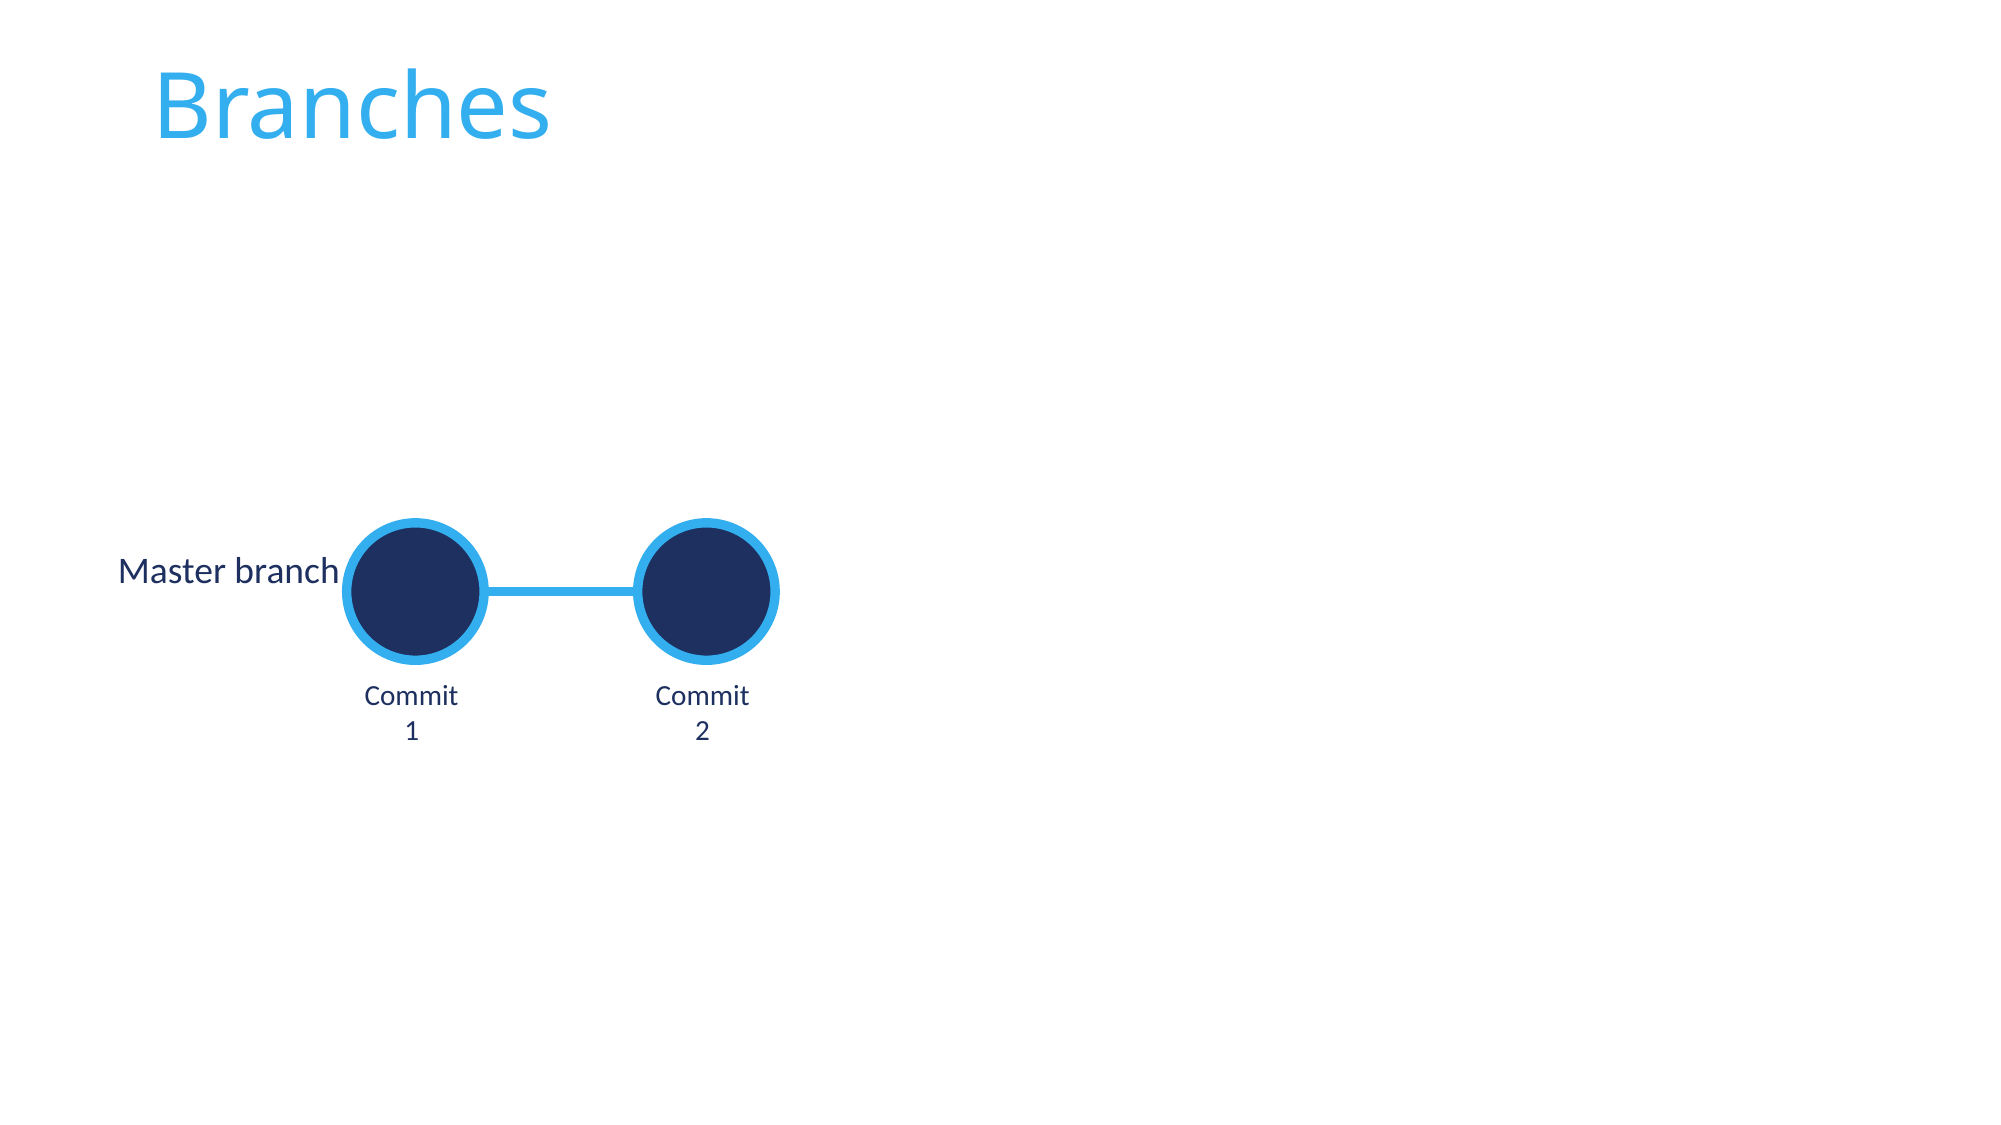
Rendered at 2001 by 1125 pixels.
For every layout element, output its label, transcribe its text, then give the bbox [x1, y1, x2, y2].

text_box [346, 521, 486, 662]
title Branches [137, 0, 1863, 218]
text_box Commit 2 [640, 668, 765, 754]
text_box Commit 1 [349, 668, 474, 754]
text_box Master branch [103, 538, 401, 599]
text_box [636, 521, 777, 662]
